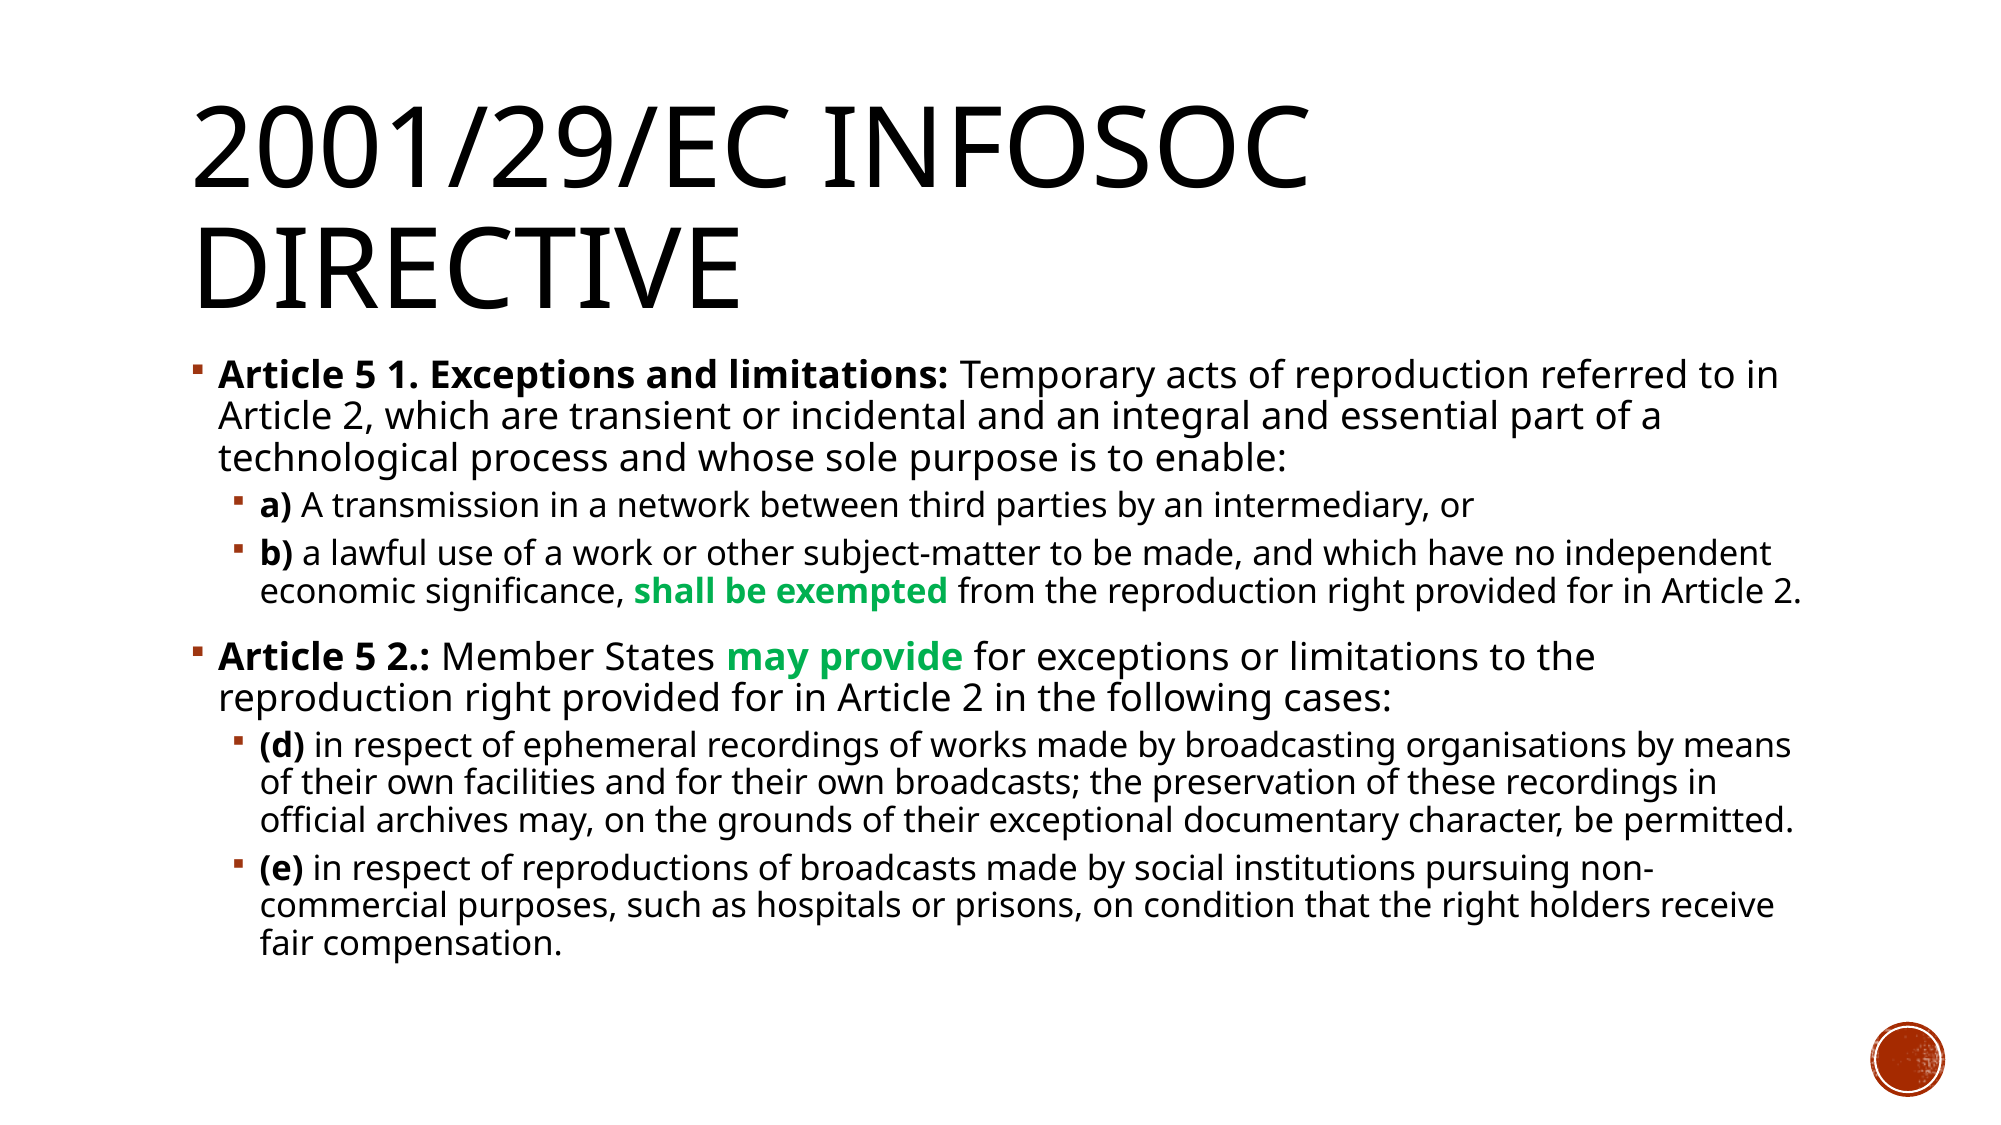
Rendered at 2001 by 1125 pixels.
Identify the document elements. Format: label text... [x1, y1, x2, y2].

list Article 5 1. Exceptions and limitations: Temporary acts of reproduction referred to in Article 2, which are transient or incidental and an integral and essential part of a technological process and whose sole purpose is to enable: a) A transmission in a network between third parties by an intermediary, or b) a lawful use of a work or other subject-matter to be made, and which have no independent economic significance, shall be exempted from the reproduction right provided for in Article 2. Article 5 2.: Member States may provide for exceptions or limitations to the reproduction right provided for in Article 2 in the following cases: (d) in respect of ephemeral recordings of works made by broadcasting organisations by means of their own facilities and for their own broadcasts; the preservation of these recordings in official archives may, on the grounds of their exceptional documentary character, be permitted. (e) in respect of reproductions of broadcasts made by social institutions pursuing non-commercial purposes, such as hospitals or prisons, on condition that the right holders receive fair compensation. [175, 348, 1826, 1013]
title 2001/29/EC Infosoc Directive [175, 79, 1826, 344]
